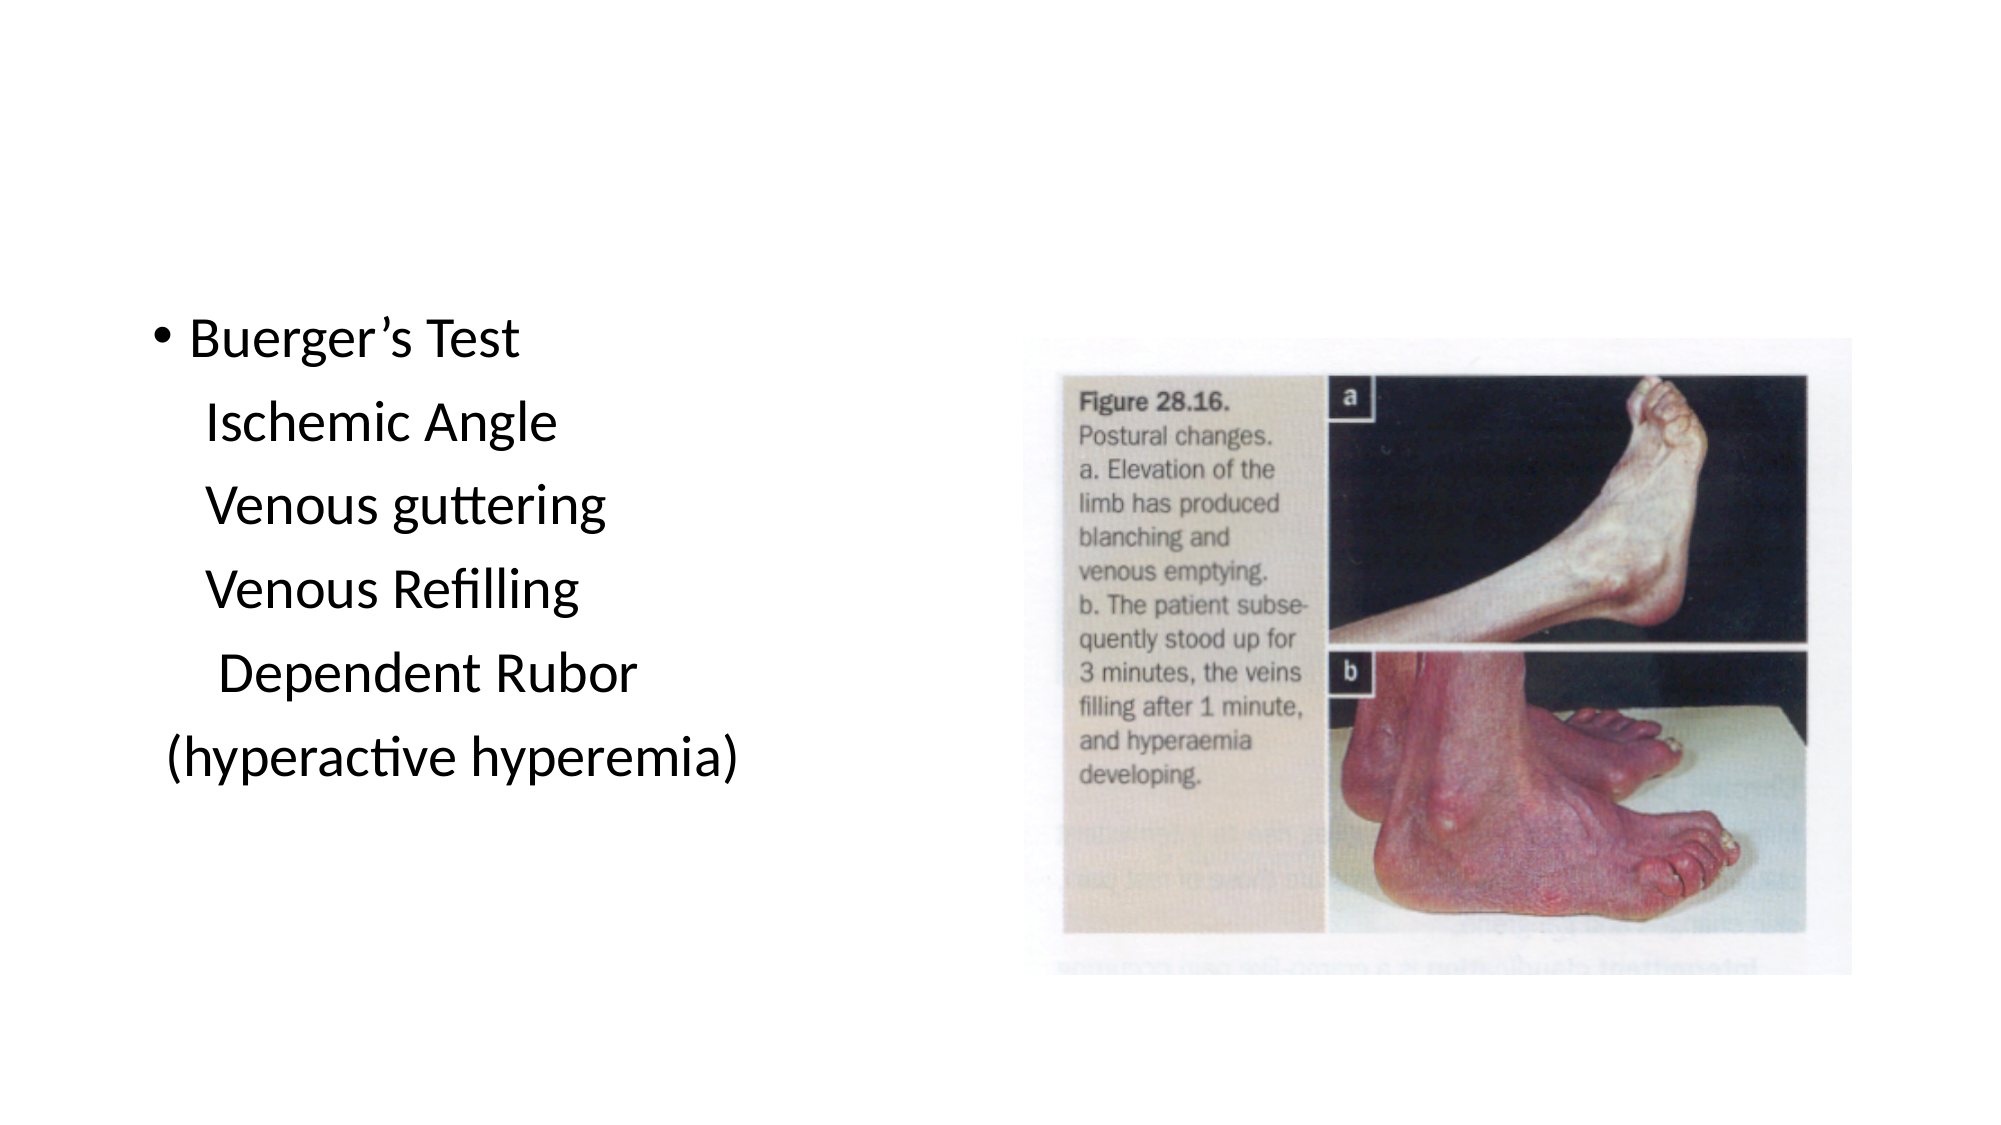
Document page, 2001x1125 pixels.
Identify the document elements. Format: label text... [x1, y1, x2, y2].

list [1023, 338, 1852, 975]
list Buerger’s Test Ischemic Angle Venous guttering Venous Refilling Dependent Rubor (hyperactive hyperemia) [137, 299, 988, 1014]
